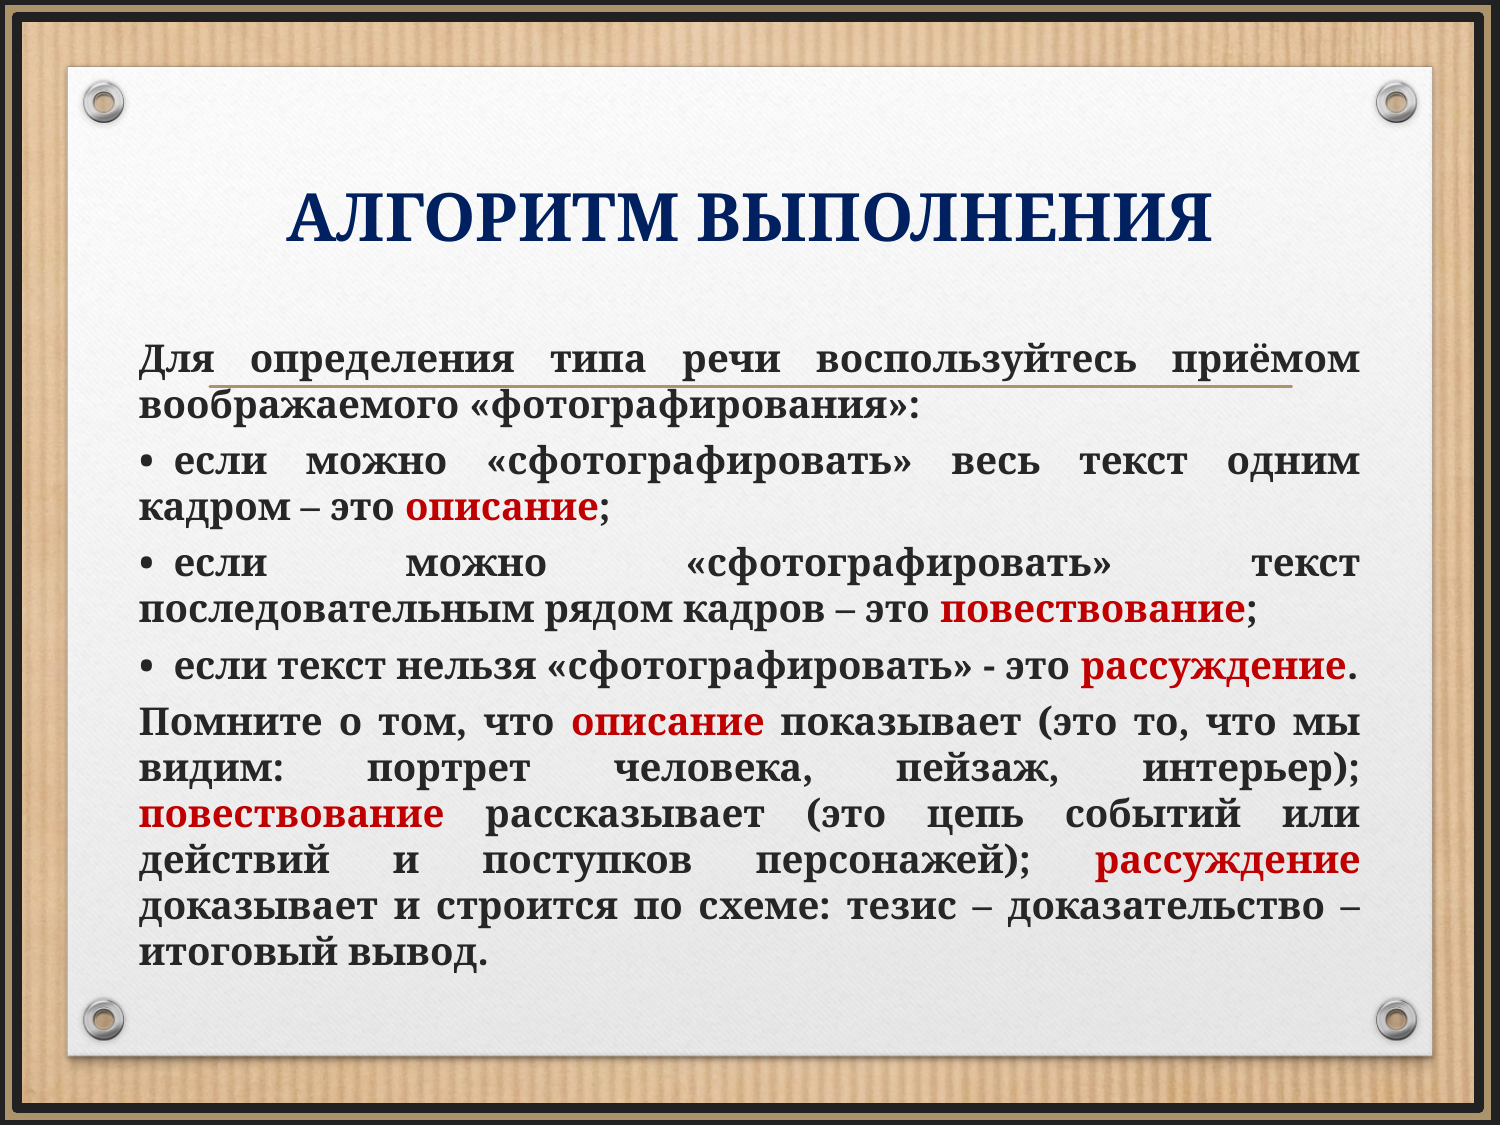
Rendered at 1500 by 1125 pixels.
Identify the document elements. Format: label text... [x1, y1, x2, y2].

list Для определения типа речи воспользуйтесь приёмом воображаемого «фотографирования»: • если можно «сфотографировать» весь текст одним кадром – это описание; • если можно «сфотографировать» текст последовательным рядом кадров – это повествование; • если текст нельзя «сфотографировать» - это рассуждение. Помните о том, что описание показывает (это то, что мы видим: портрет человека, пейзаж, интерьер); повествование рассказывает (это цепь событий или действий и поступков персонажей); рассуждение доказывает и строится по схеме: тезис – доказательство – итоговый вывод. [123, 326, 1376, 1035]
picture [22, 22, 1474, 1103]
title АЛГОРИТМ ВЫПОЛНЕНИЯ [193, 150, 1309, 279]
